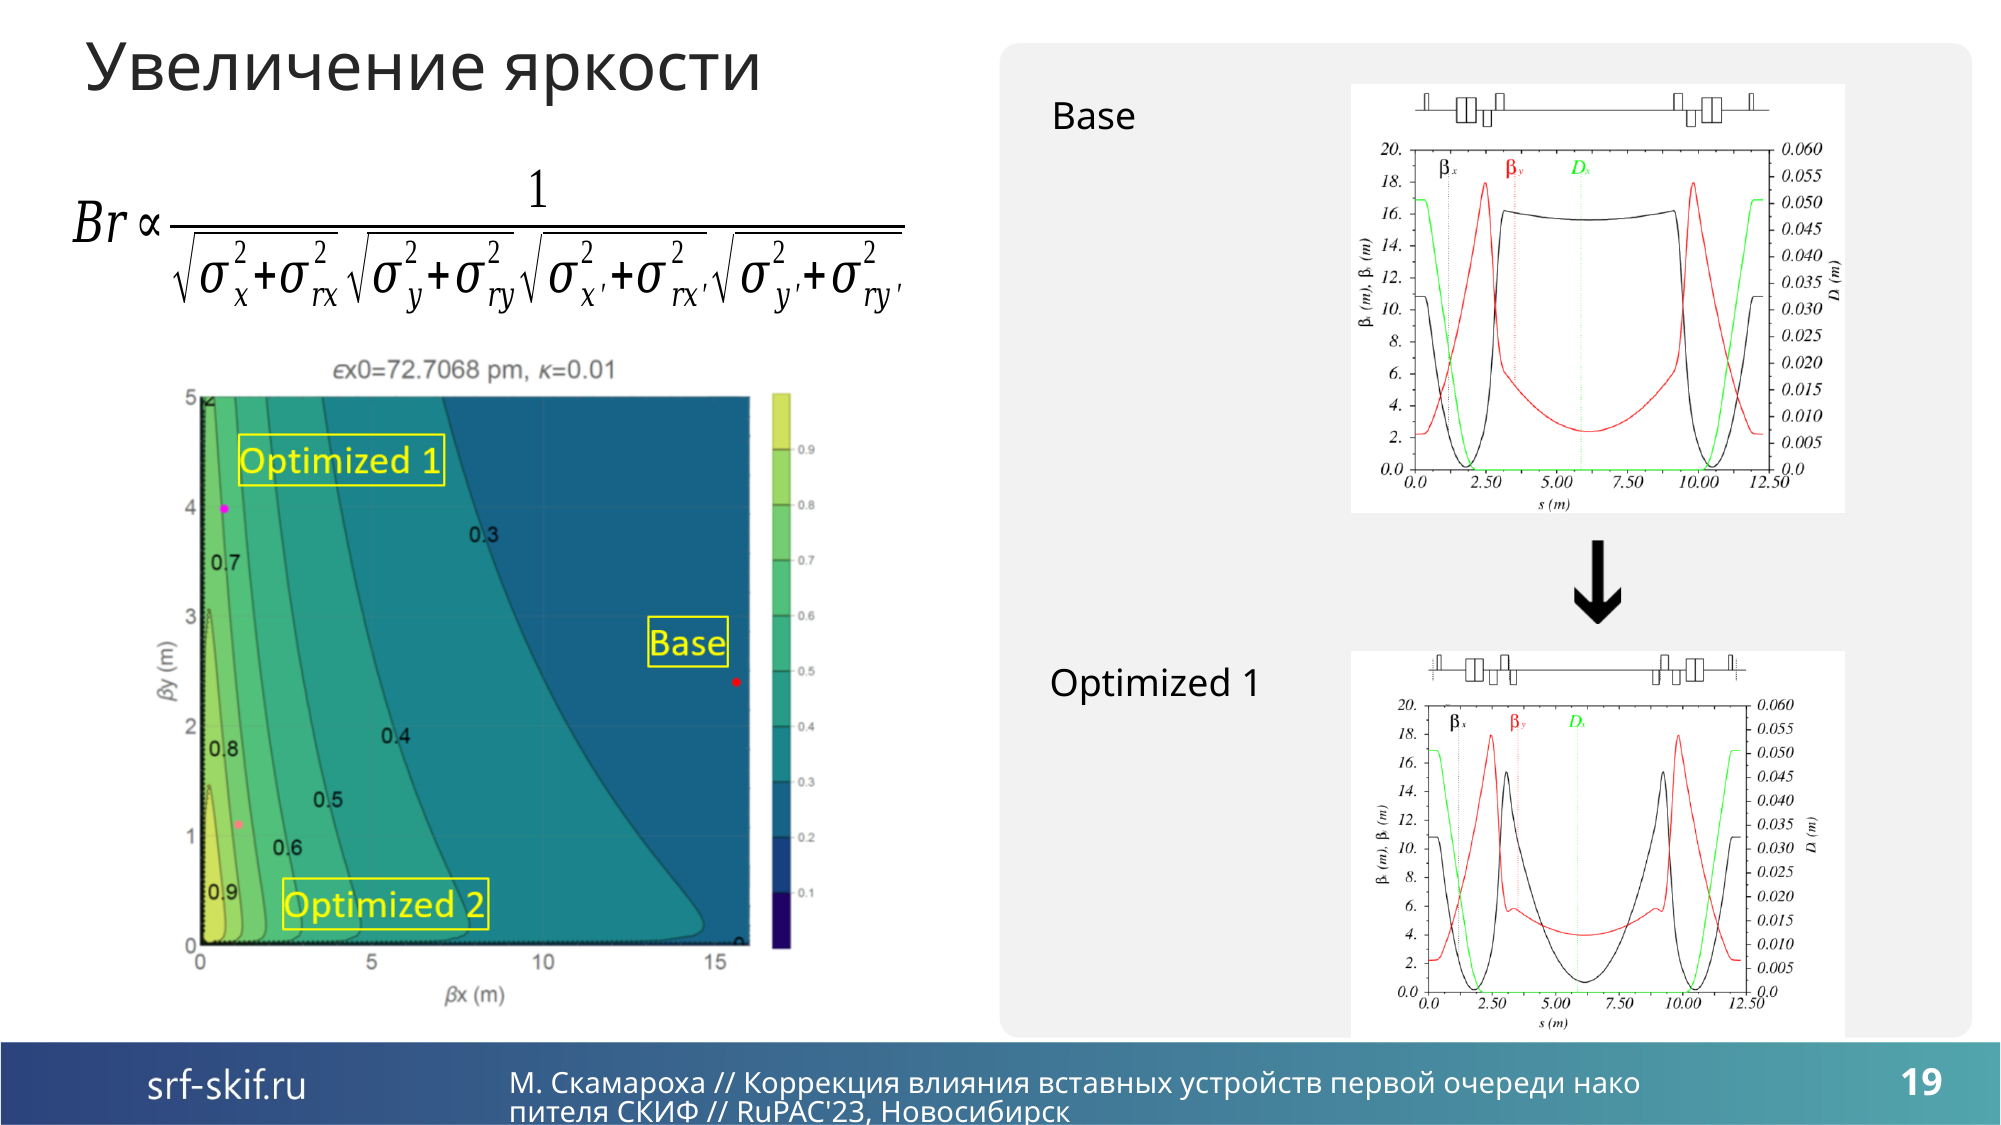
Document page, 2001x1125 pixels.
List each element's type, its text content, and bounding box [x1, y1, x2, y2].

picture [153, 354, 825, 1010]
text_box Optimized 1 [1049, 651, 1279, 712]
footer М. Скамароха // Коррекция влияния вставных устройств первой очереди накопителя СКИФ // RuPAC'23, Новосибирск [493, 1042, 1668, 1125]
picture [0, 1042, 493, 1125]
picture [1668, 1042, 2001, 1125]
picture [1351, 84, 1845, 513]
text_box Увеличение яркости [85, 38, 1223, 146]
picture [1351, 651, 1845, 1039]
slide_number 19 [1862, 1053, 1958, 1114]
picture [1556, 558, 1640, 606]
text_box [998, 42, 1974, 1039]
text_box Base [1051, 84, 1152, 145]
